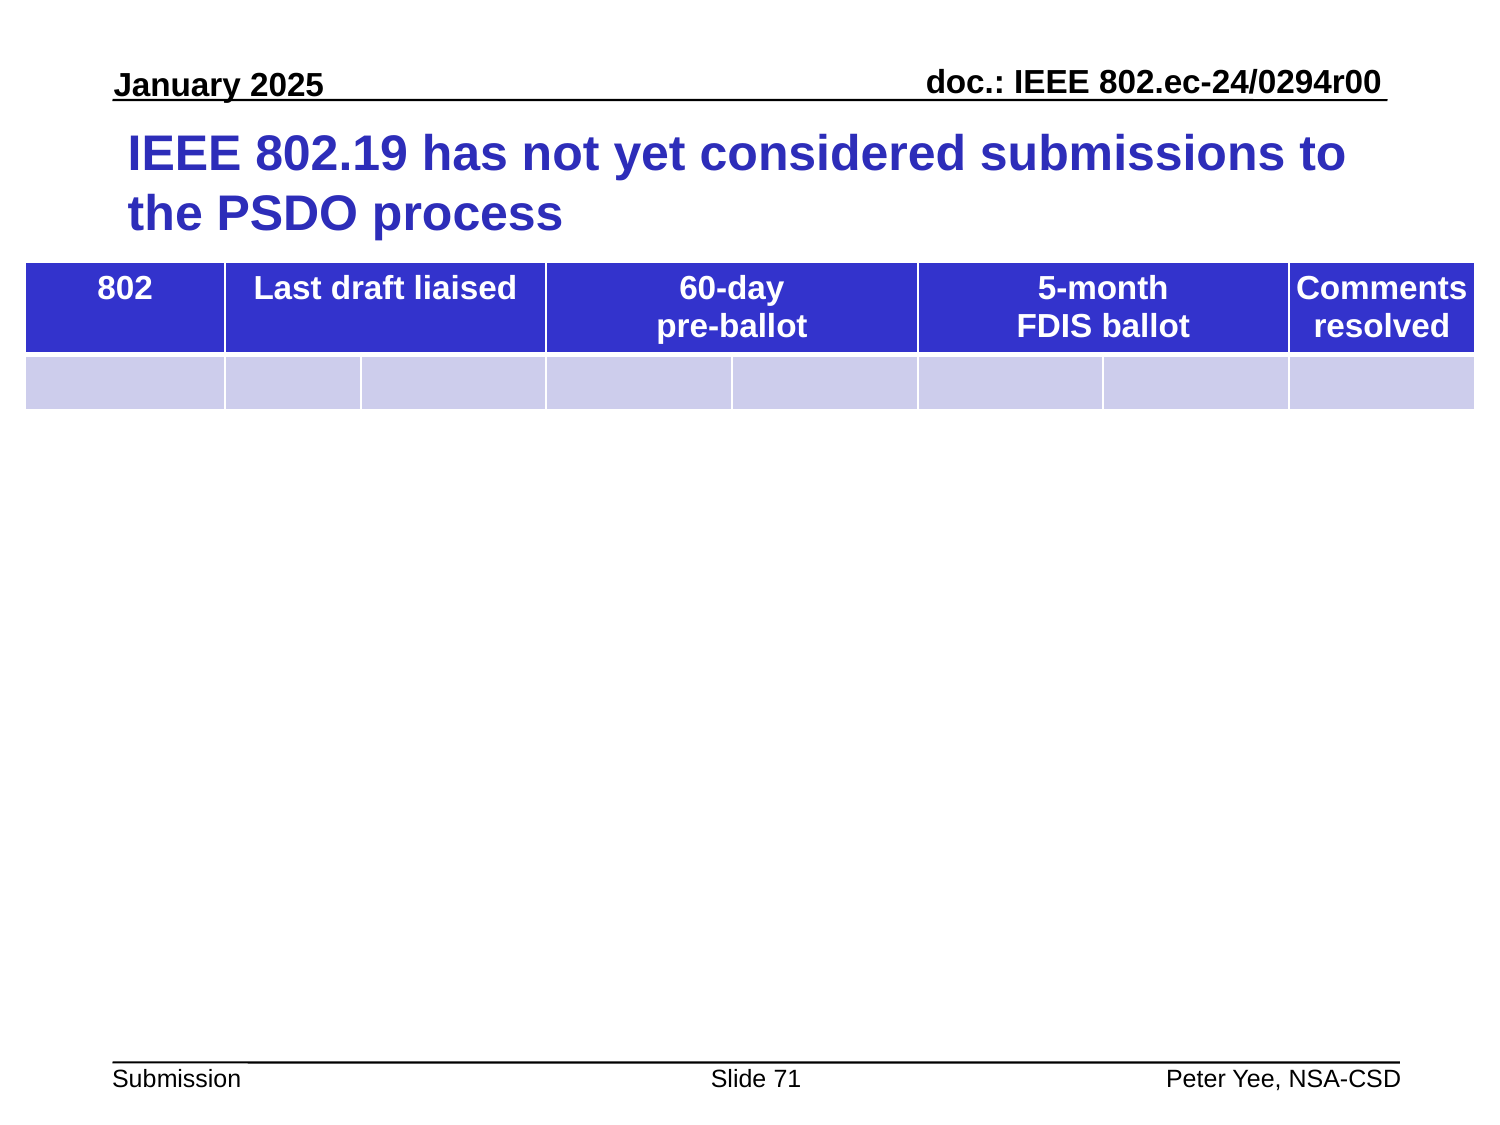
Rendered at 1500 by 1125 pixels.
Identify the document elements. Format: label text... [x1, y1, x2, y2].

table_cell [362, 357, 545, 409]
table_cell [26, 357, 224, 409]
table_cell [1104, 357, 1288, 409]
footer Peter Yee, NSA-CSD [1164, 1061, 1402, 1093]
table_header 60-day pre-ballot [547, 263, 917, 352]
slide_number Slide 71 [709, 1061, 803, 1093]
table_cell [547, 357, 731, 409]
table_cell [1290, 357, 1474, 409]
title IEEE 802.19 has not yet considered submissions to the PSDO process [112, 112, 1388, 262]
table_cell [733, 357, 917, 409]
table_header 802 [26, 263, 224, 352]
table_header Last draft liaised [226, 263, 545, 352]
table_header Comments resolved [1290, 263, 1474, 352]
table_header 5-month FDIS ballot [919, 263, 1288, 352]
table_cell [919, 357, 1102, 409]
table_cell [226, 357, 360, 409]
